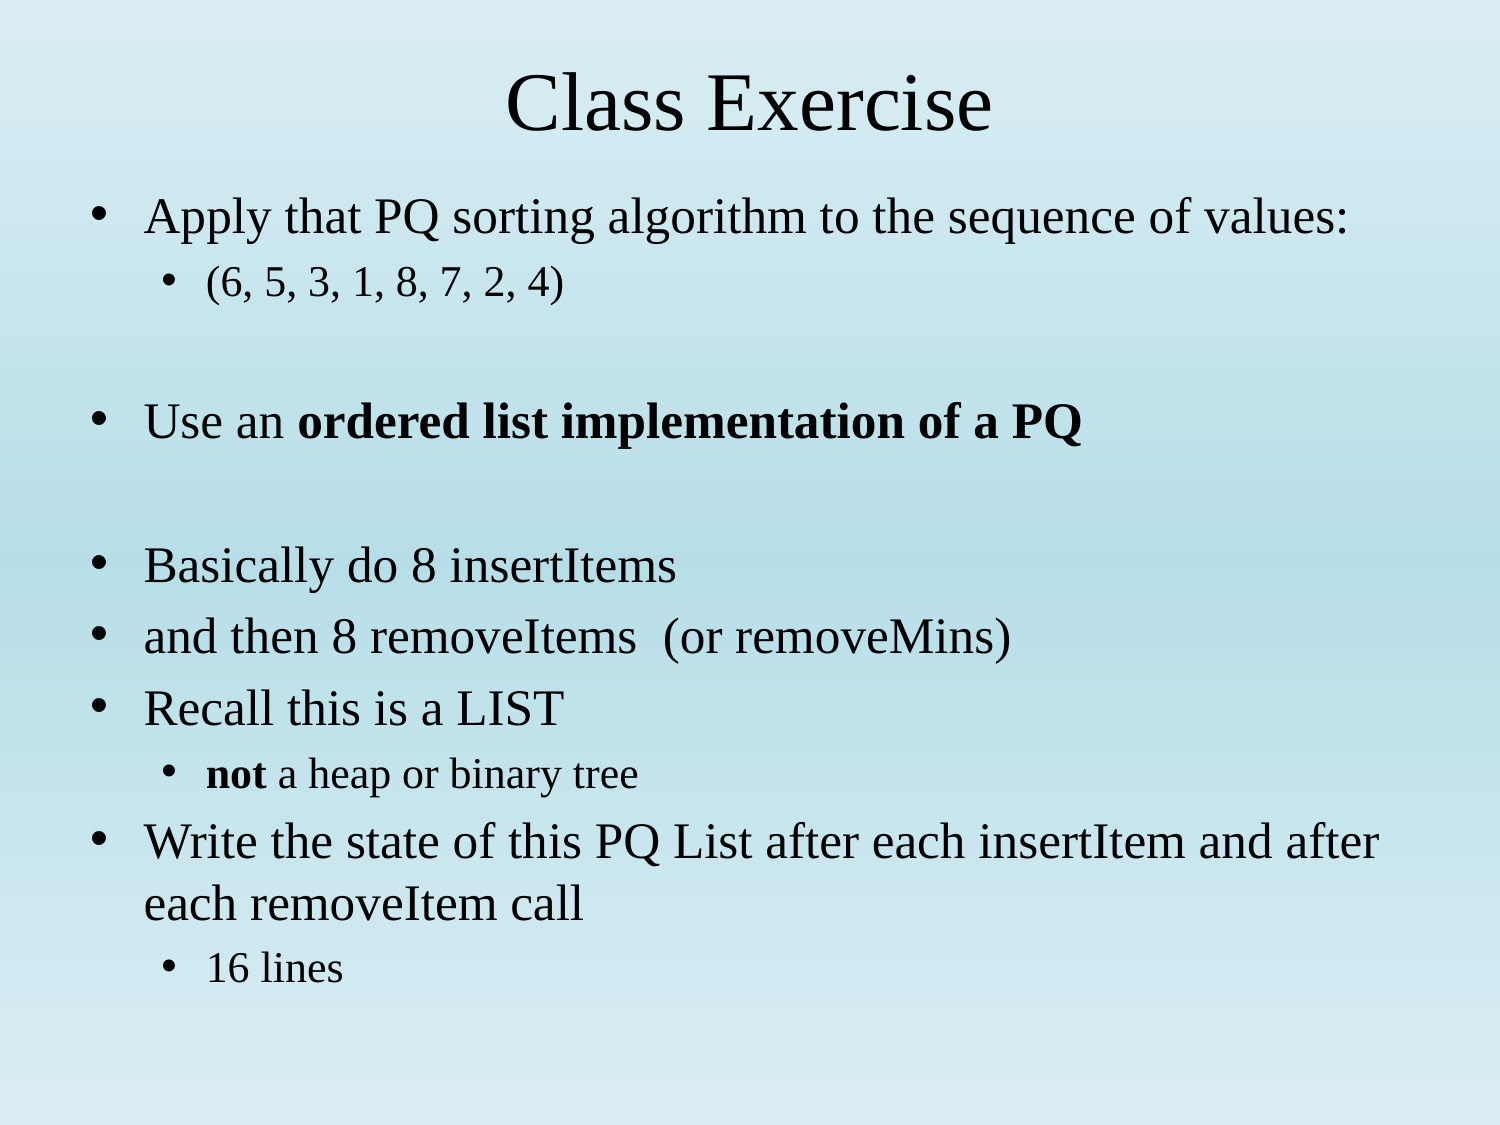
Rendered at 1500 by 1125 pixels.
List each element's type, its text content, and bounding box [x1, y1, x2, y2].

title Class Exercise [75, 45, 1425, 150]
list Apply that PQ sorting algorithm to the sequence of values: (6, 5, 3, 1, 8, 7, 2, 4) Use an ordered list implementation of a PQ Basically do 8 insertItems and then 8 removeItems (or removeMins) Recall this is a LIST not a heap or binary tree Write the state of this PQ List after each insertItem and after each removeItem call 16 lines [75, 174, 1425, 1005]
